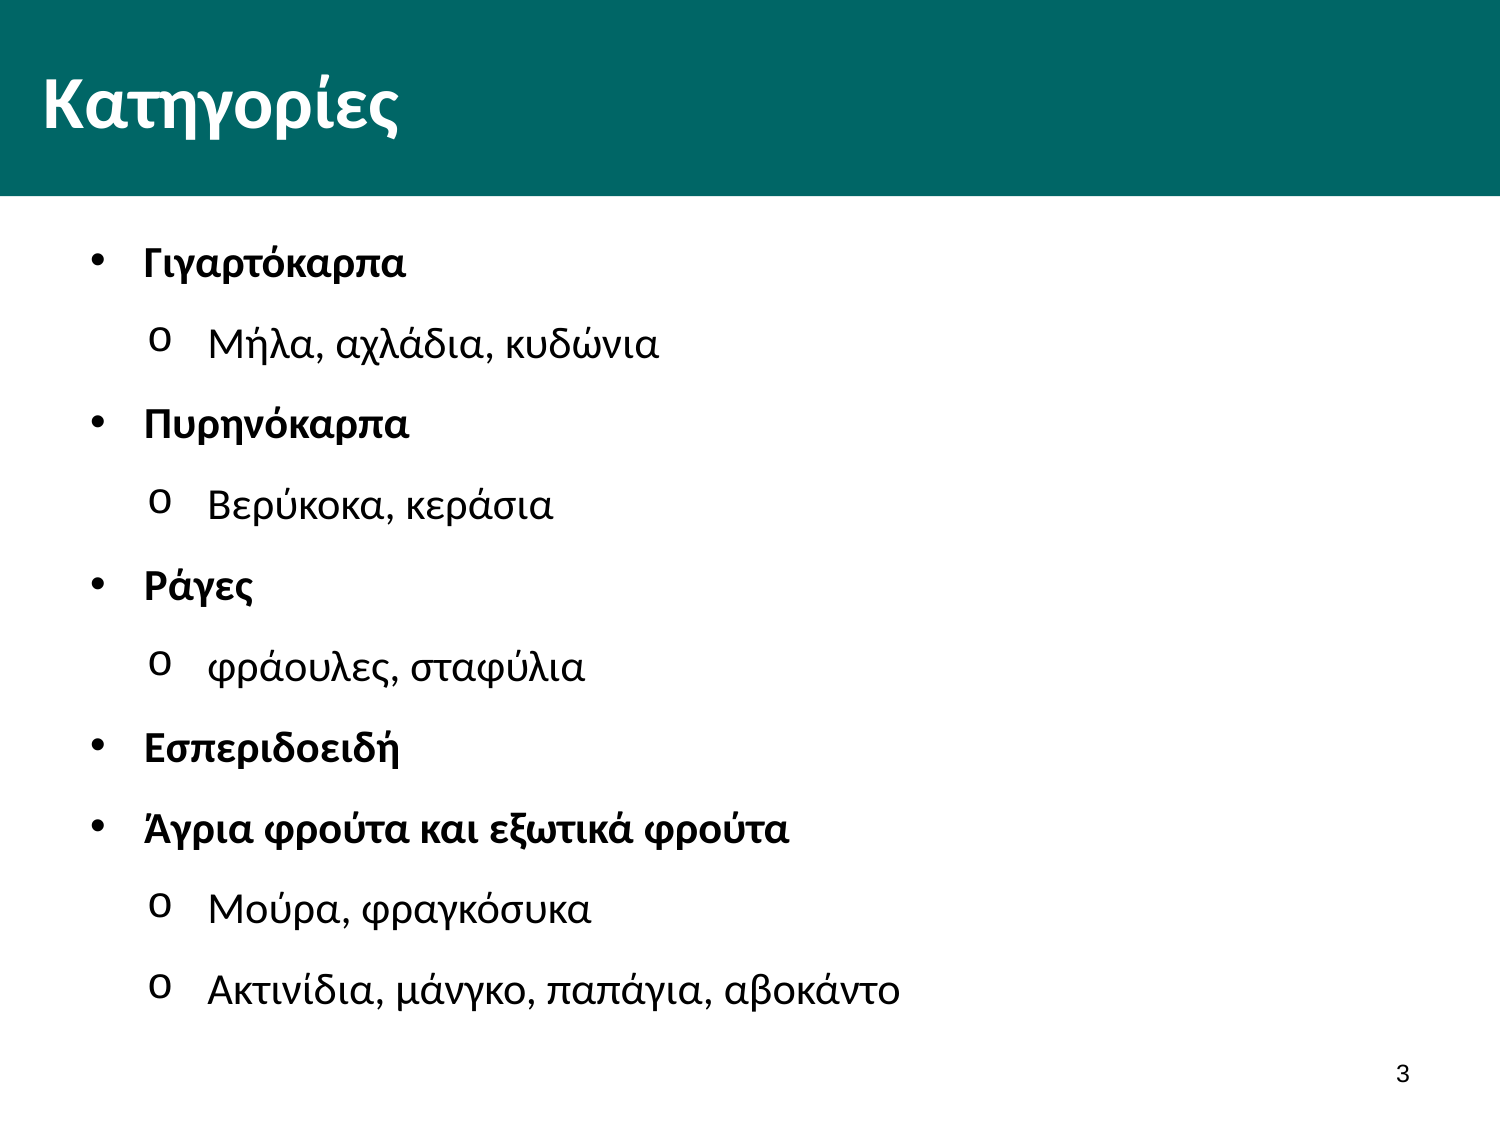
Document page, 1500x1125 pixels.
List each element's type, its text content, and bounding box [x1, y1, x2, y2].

list Γιγαρτόκαρπα Μήλα, αχλάδια, κυδώνια Πυρηνόκαρπα Βερύκοκα, κεράσια Ράγες φράουλες, σταφύλια Εσπεριδοειδή Άγρια φρούτα και εξωτικά φρούτα Μούρα, φραγκόσυκα Ακτινίδια, μάνγκο, παπάγια, αβοκάντο [75, 219, 1425, 1024]
title Κατηγορίες [0, 0, 1500, 197]
slide_number 2 [1074, 1042, 1425, 1103]
